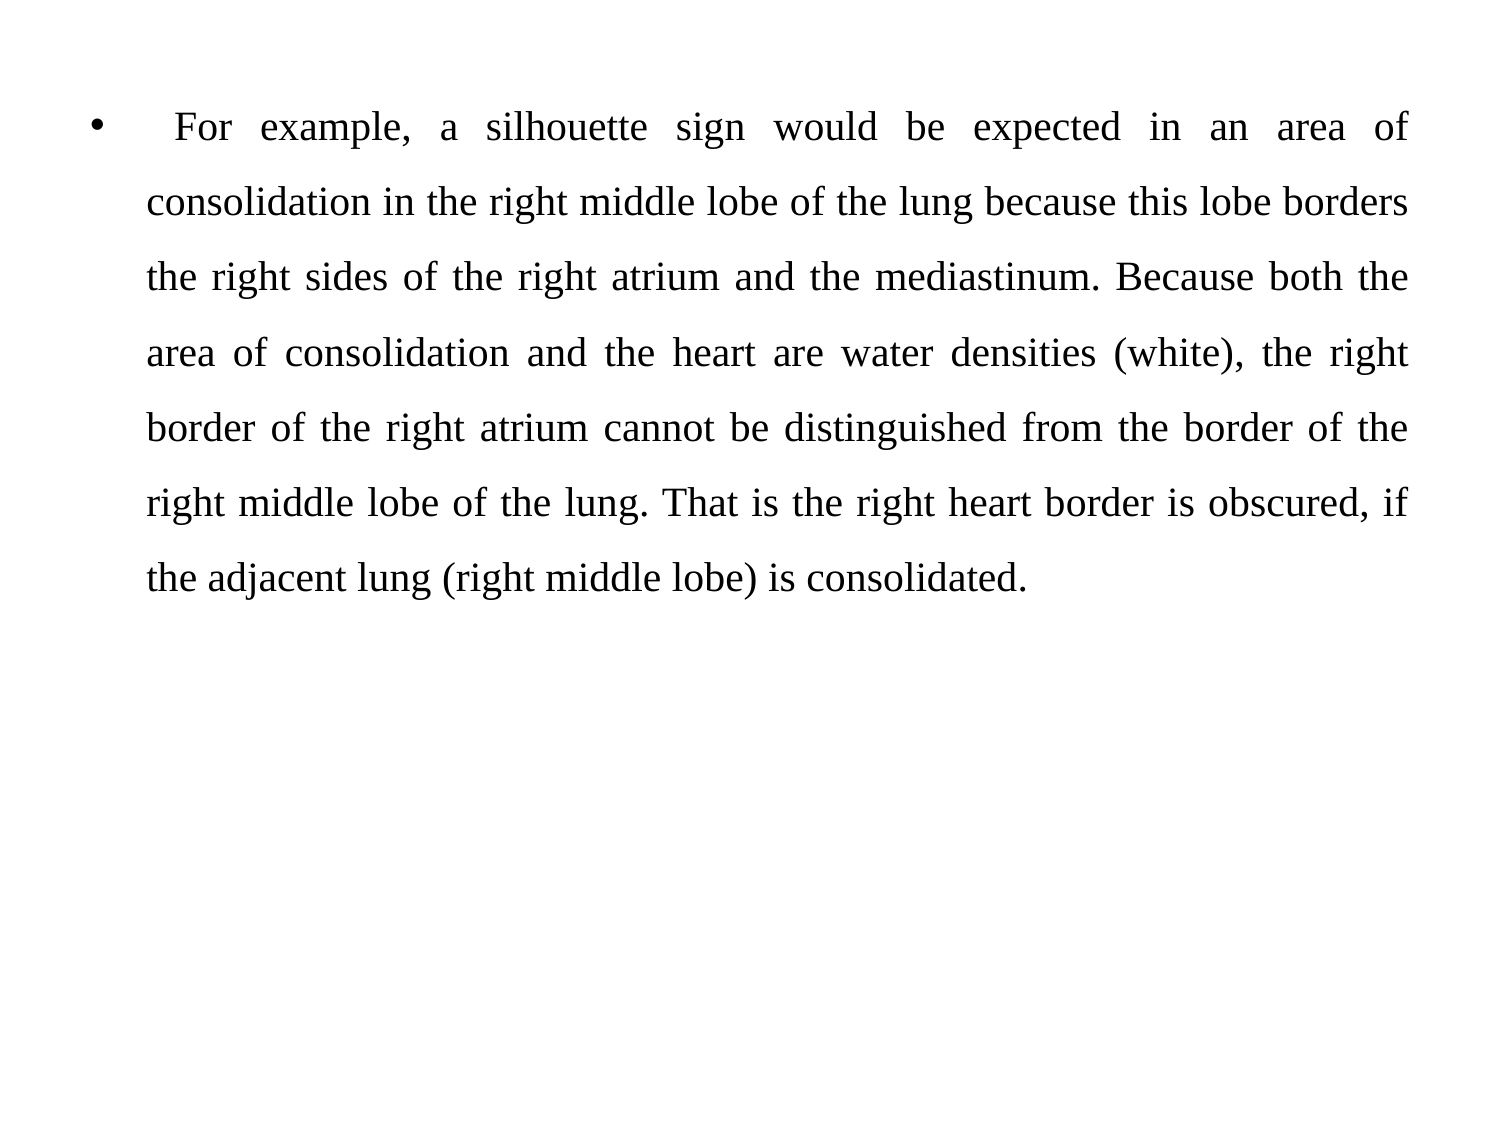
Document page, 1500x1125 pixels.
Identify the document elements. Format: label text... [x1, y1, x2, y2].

list For example, a silhouette sign would be expected in an area of consolidation in the right middle lobe of the lung because this lobe borders the right sides of the right atrium and the mediastinum. Because both the area of consolidation and the heart are water densities (white), the right border of the right atrium cannot be distinguished from the border of the right middle lobe of the lung. That is the right heart border is obscured, if the adjacent lung (right middle lobe) is consolidated. [75, 66, 1425, 1024]
